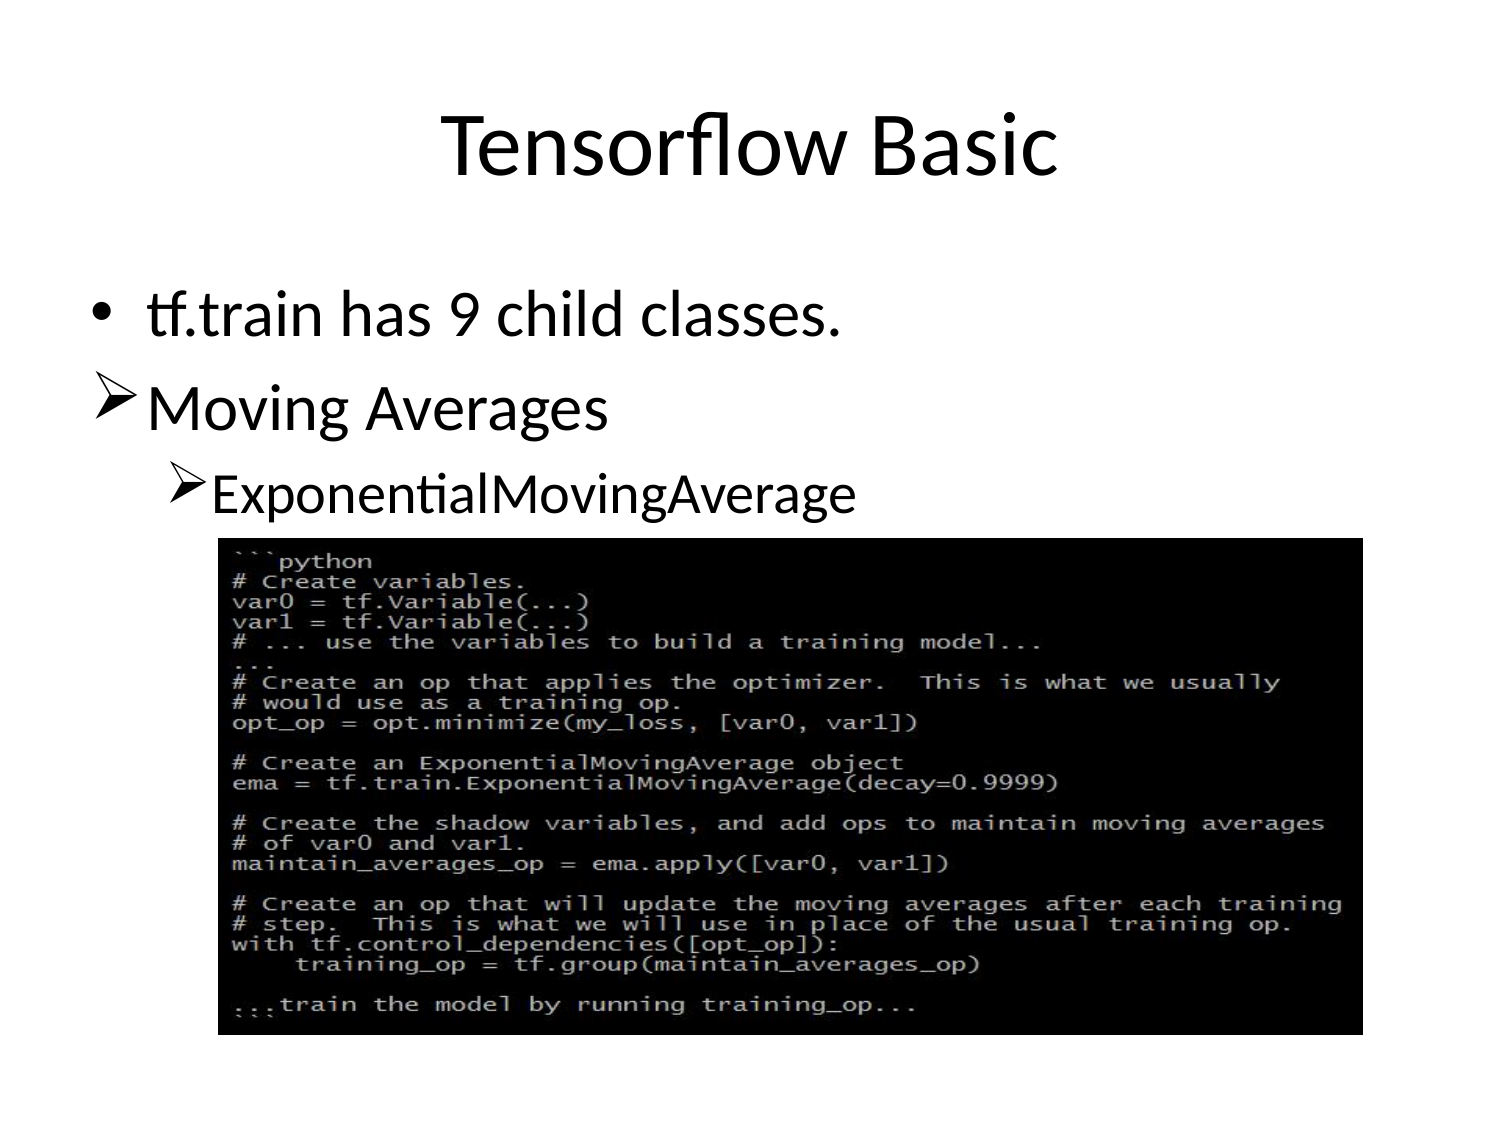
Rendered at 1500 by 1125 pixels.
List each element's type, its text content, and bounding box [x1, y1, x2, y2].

list tf.train has 9 child classes. Moving Averages ExponentialMovingAverage [75, 262, 1425, 1005]
title Tensorflow Basic [75, 45, 1425, 233]
picture [218, 538, 1363, 1036]
